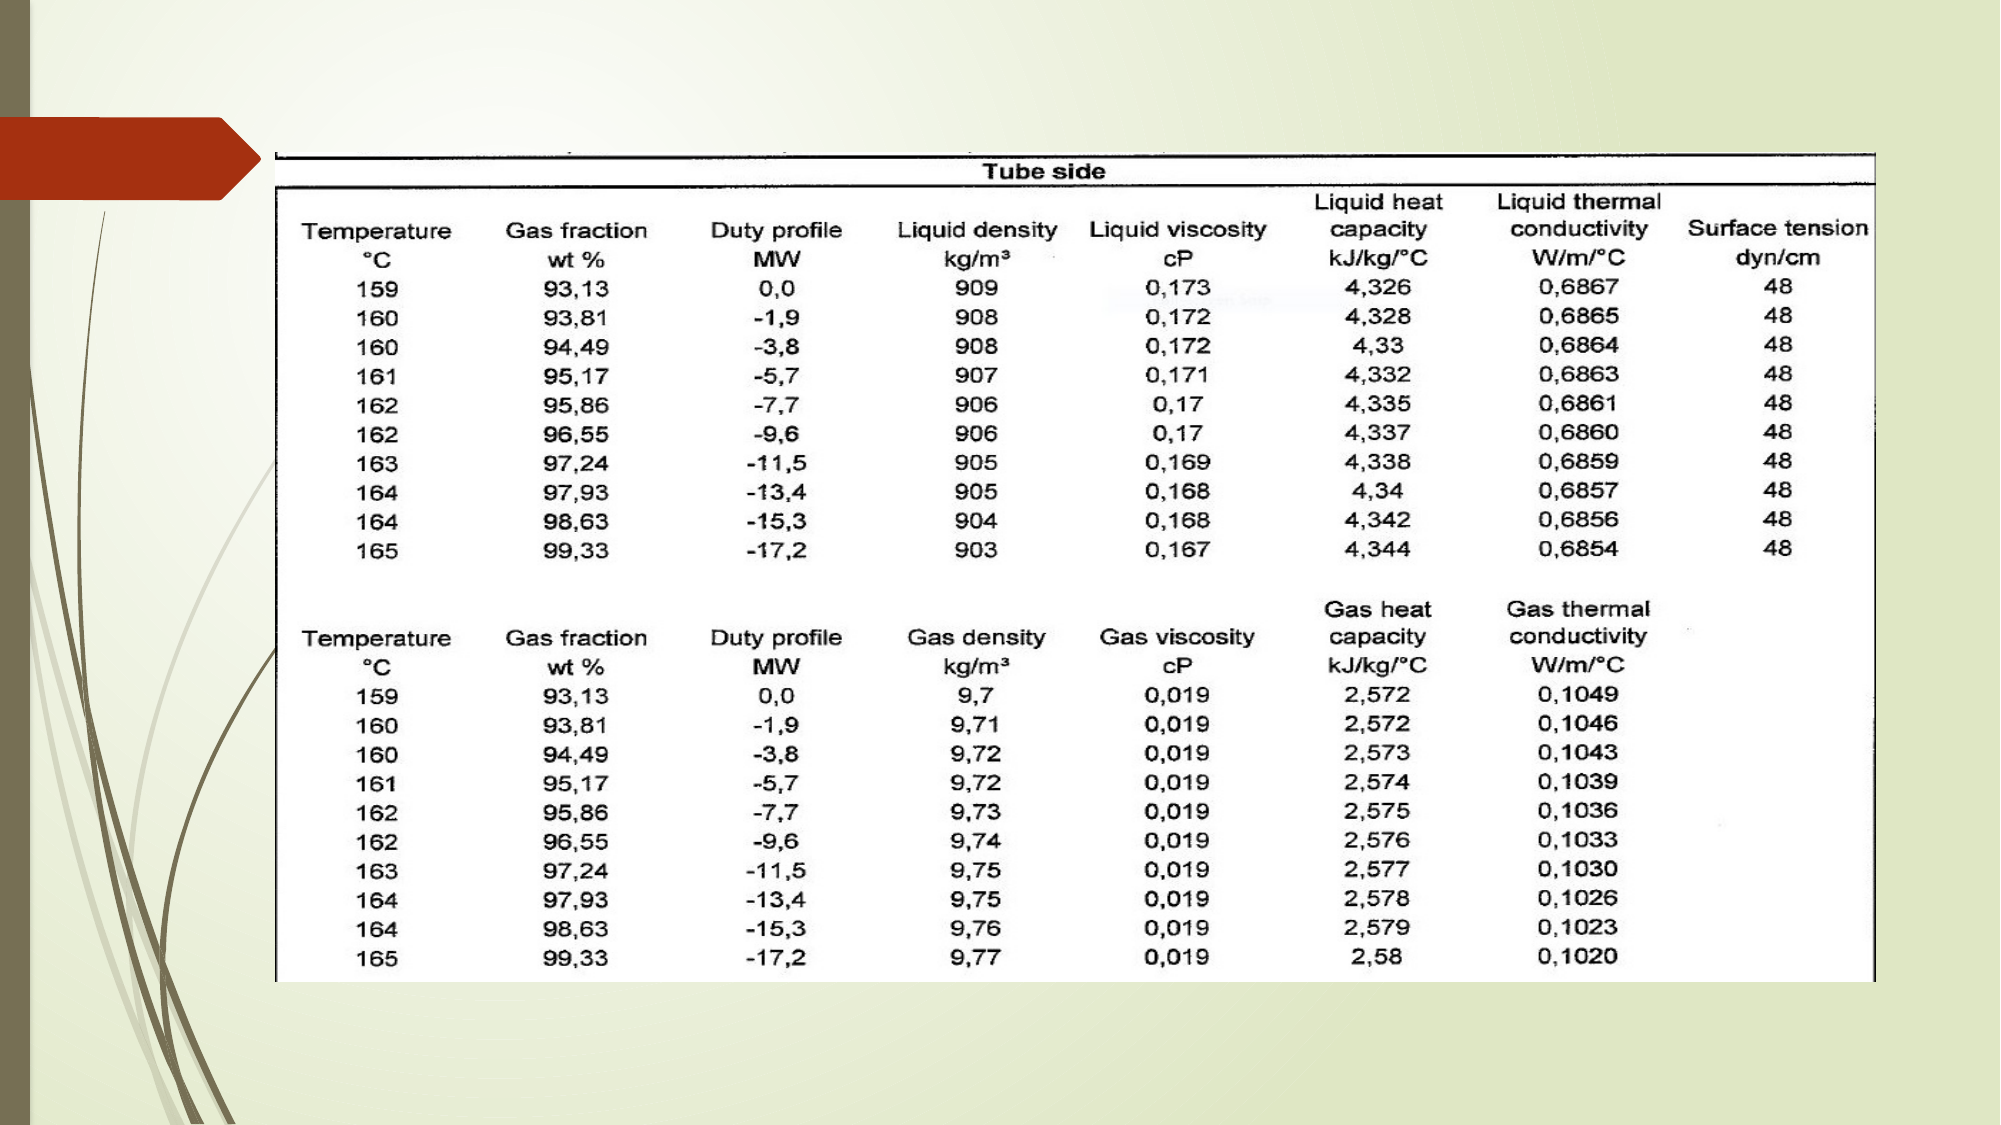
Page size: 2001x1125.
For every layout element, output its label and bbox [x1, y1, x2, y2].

list [274, 152, 1876, 982]
